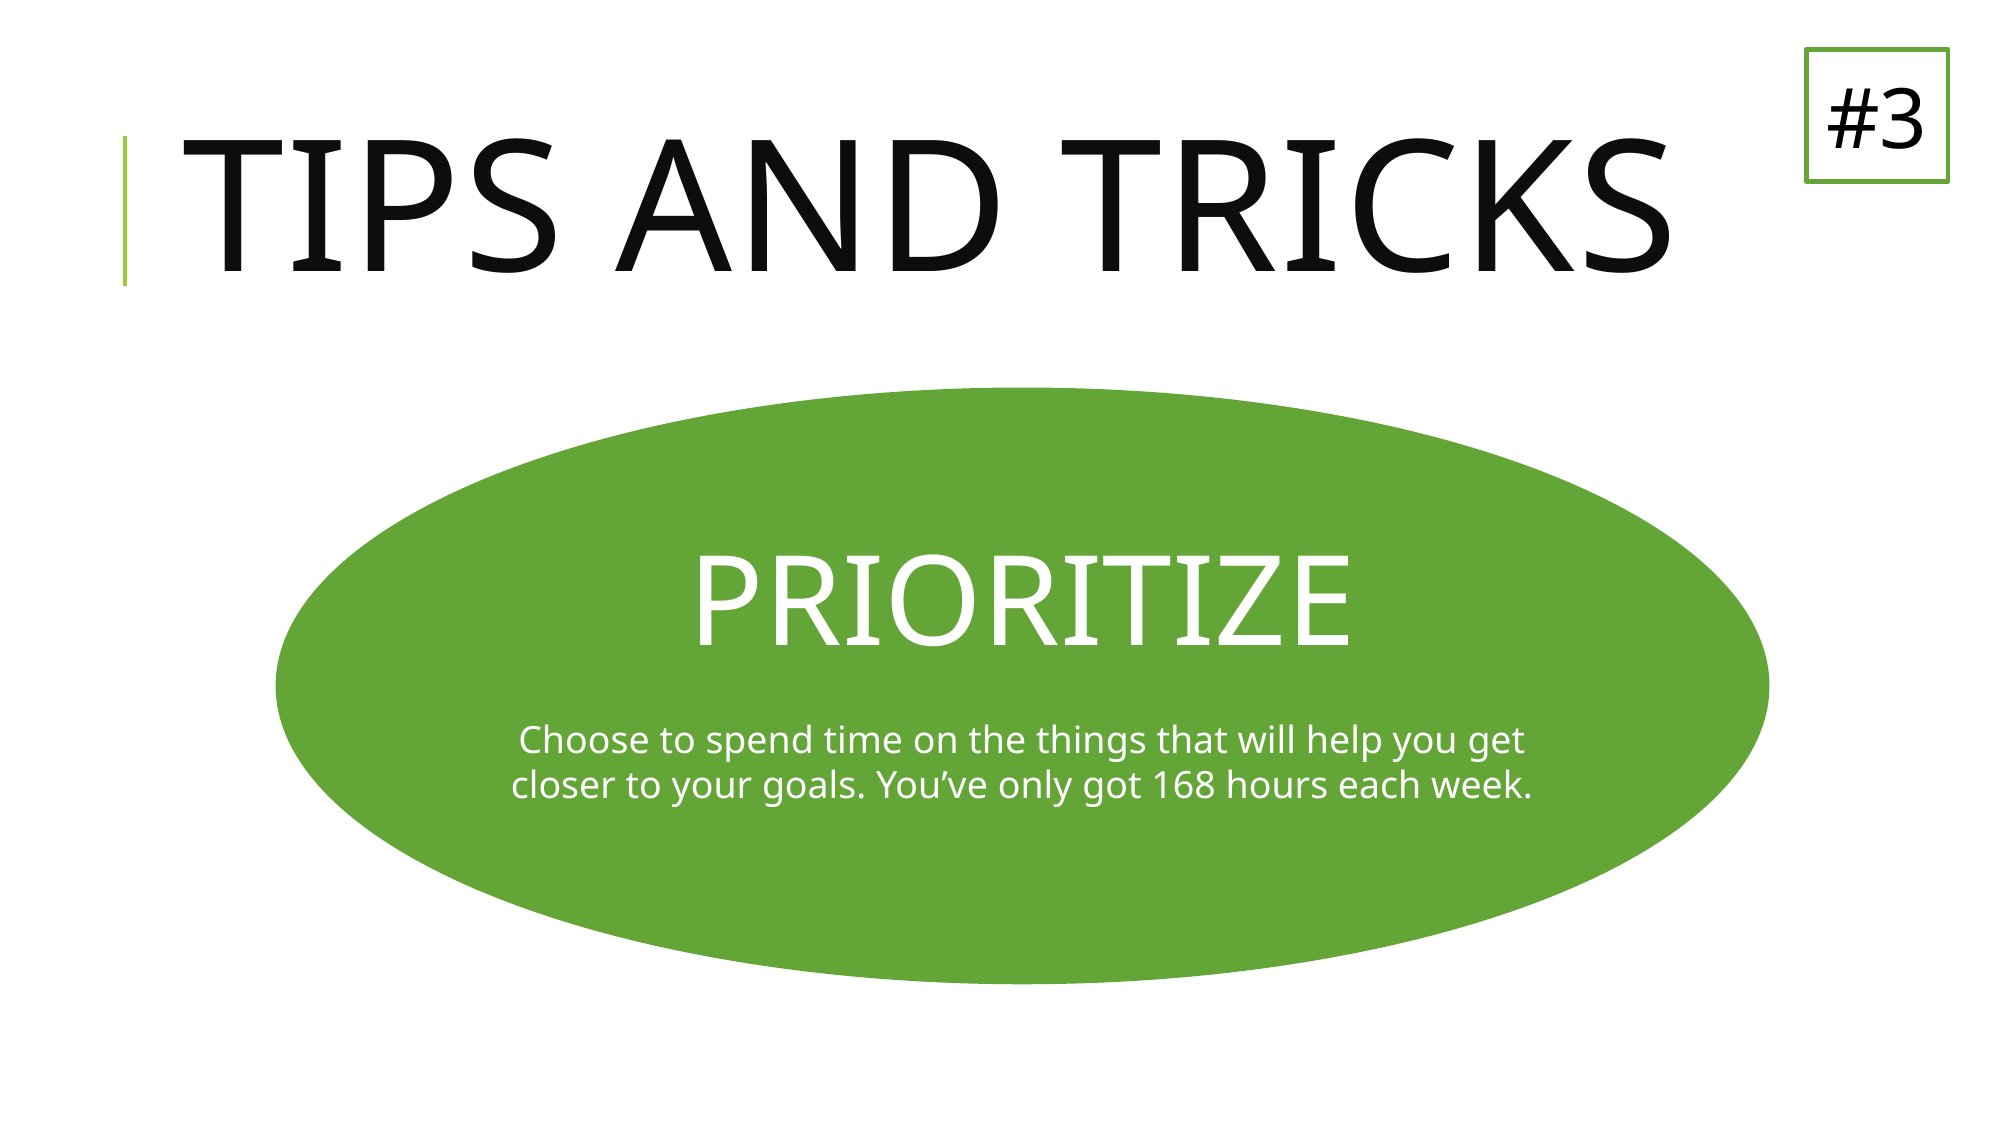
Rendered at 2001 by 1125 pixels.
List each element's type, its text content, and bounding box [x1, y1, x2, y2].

text_box #3 [1805, 48, 1949, 183]
title TIPS AND TRICKS [168, 96, 1878, 342]
text_box PRIORITIZE Choose to spend time on the things that will help you get closer to your goals. You’ve only got 168 hours each week. [275, 387, 1770, 985]
